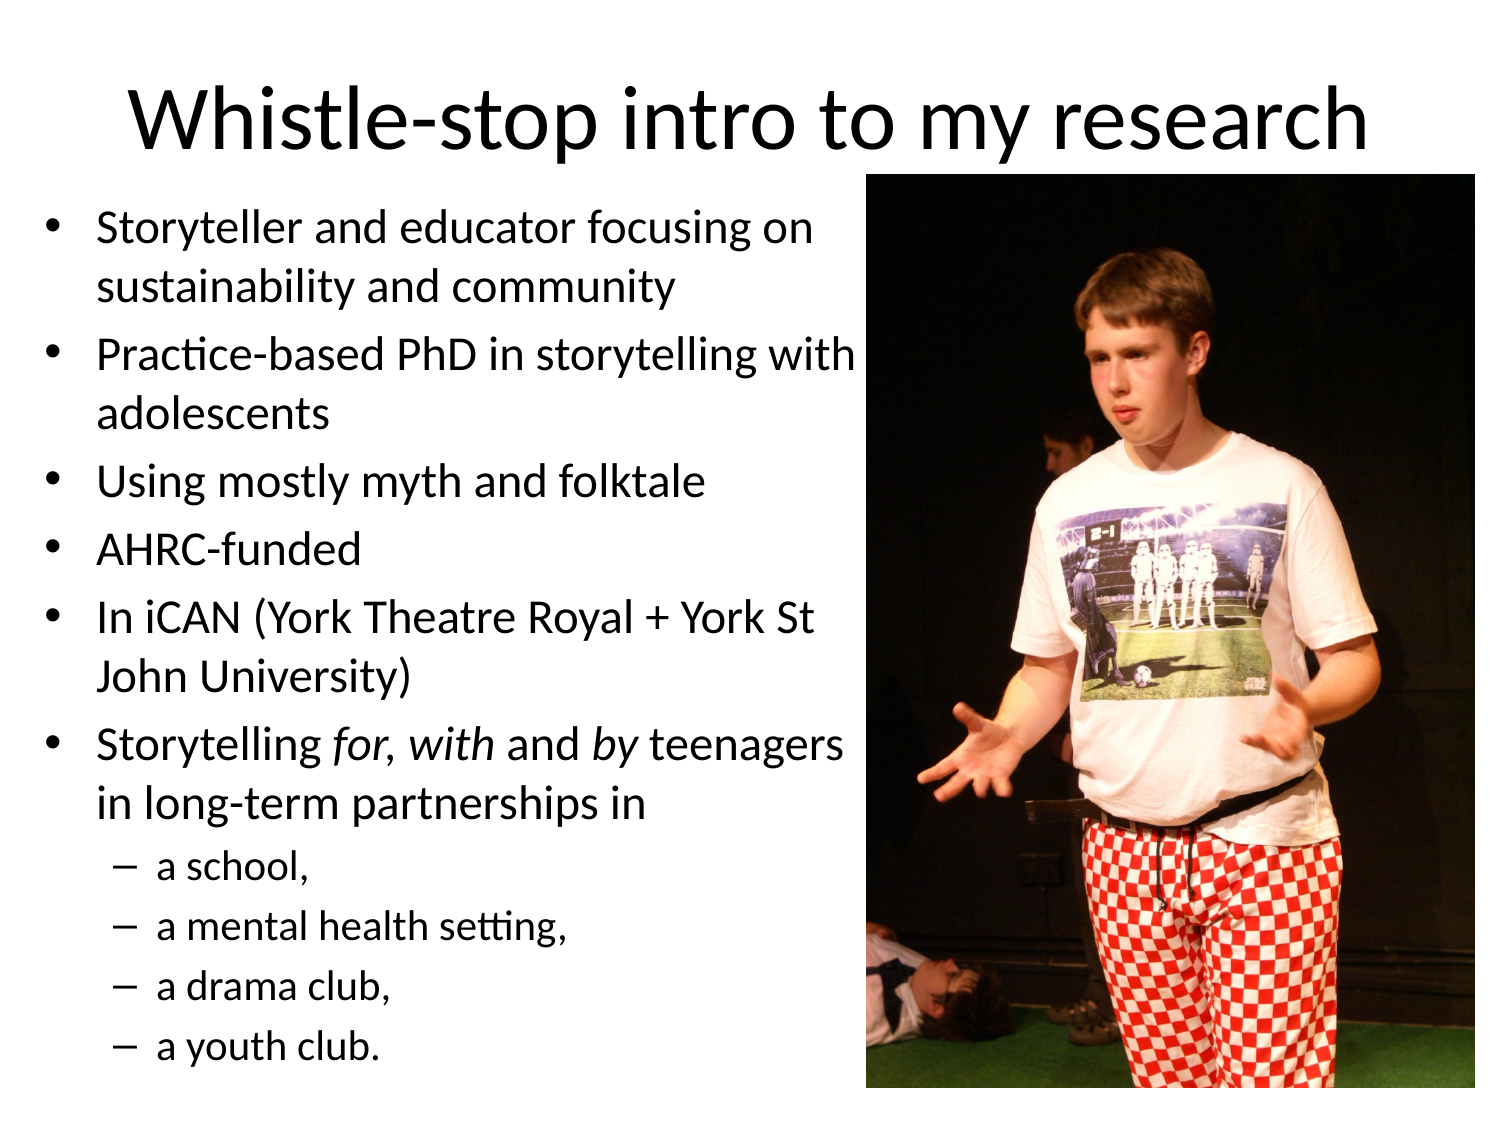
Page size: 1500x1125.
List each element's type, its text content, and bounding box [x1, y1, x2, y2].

list Storyteller and educator focusing on sustainability and community Practice-based PhD in storytelling with adolescents Using mostly myth and folktale AHRC-funded In iCAN (York Theatre Royal + York St John University) Storytelling for, with and by teenagers in long-term partnerships in a school, a mental health setting, a drama club, a youth club. [29, 187, 861, 1079]
picture [866, 174, 1476, 1088]
title Whistle-stop intro to my research [75, 19, 1425, 187]
